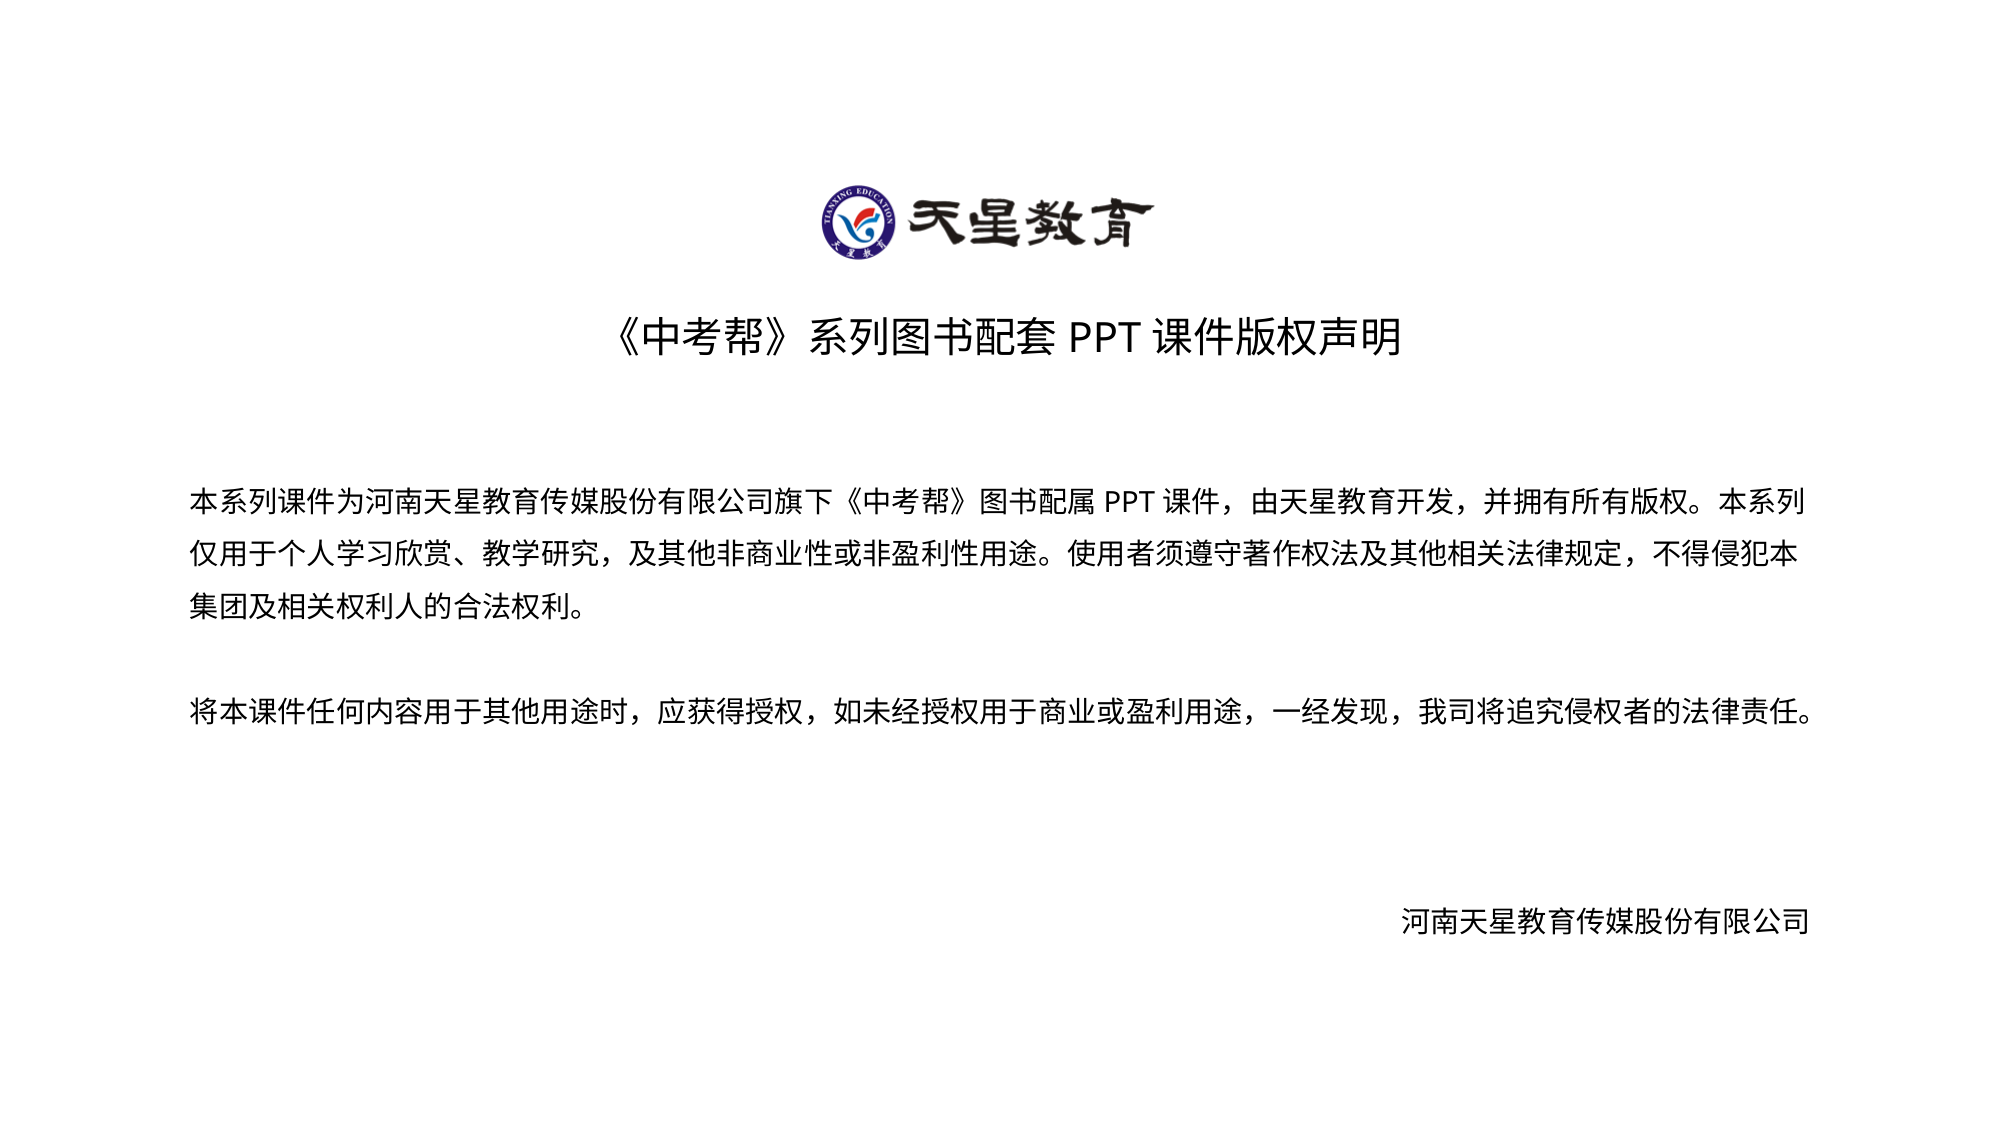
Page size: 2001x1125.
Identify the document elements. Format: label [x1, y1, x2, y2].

picture [804, 171, 1172, 274]
